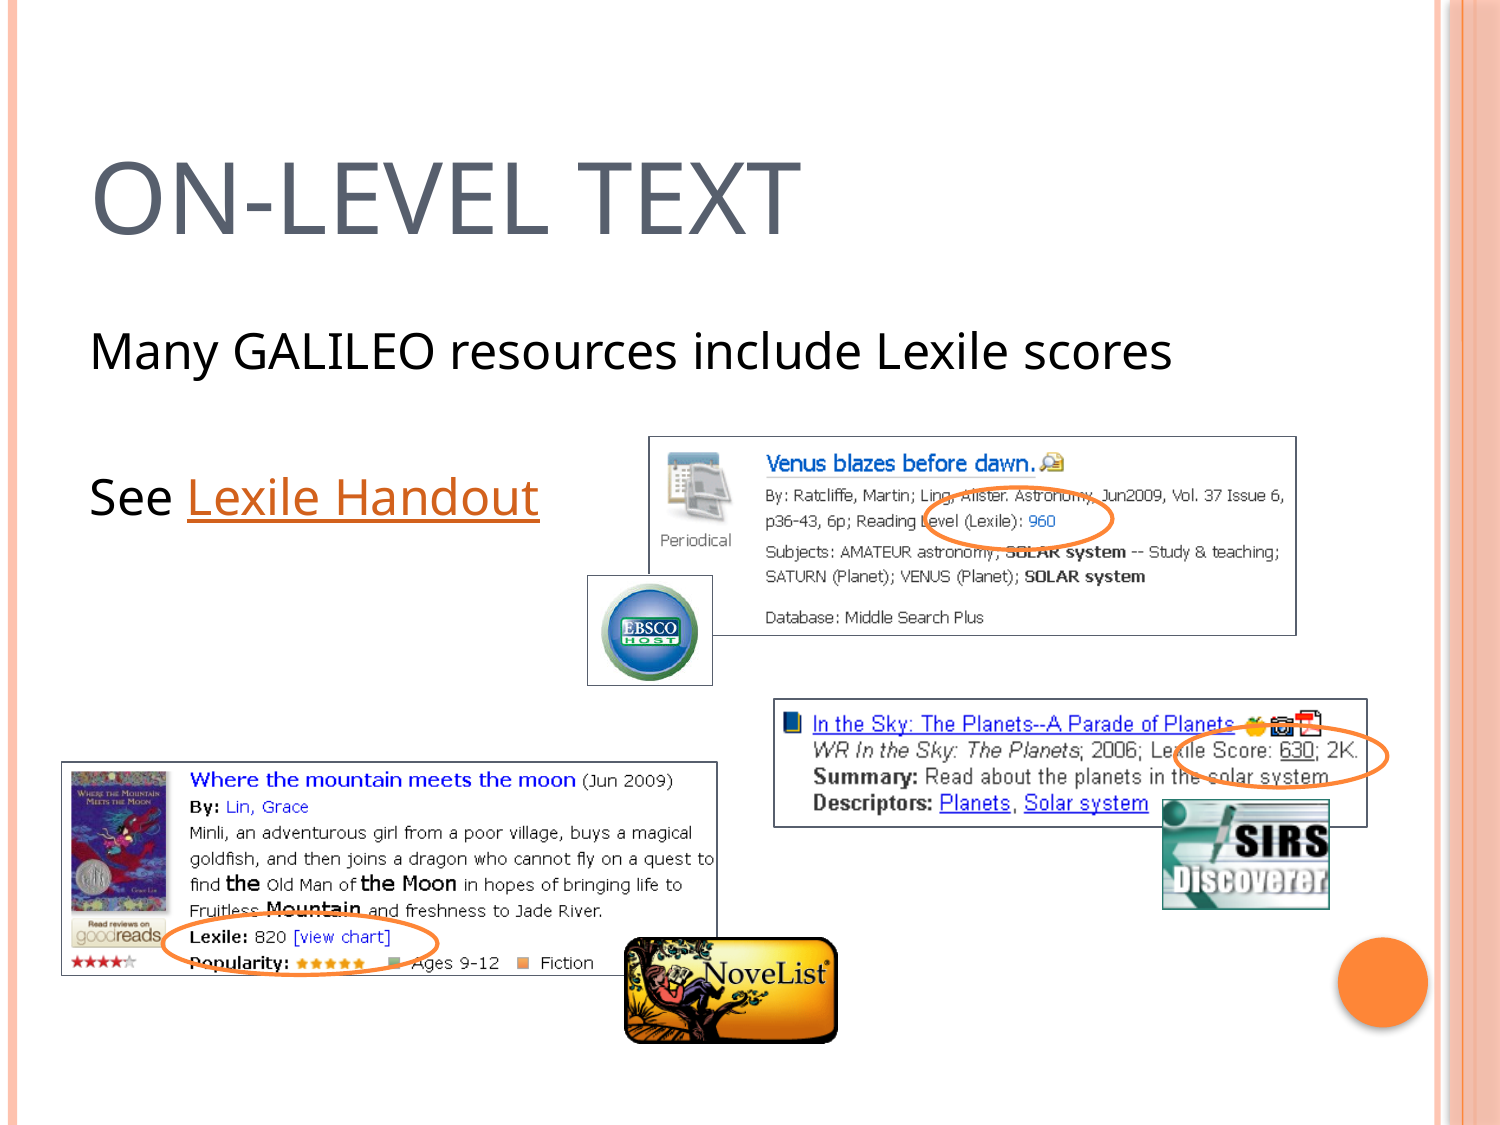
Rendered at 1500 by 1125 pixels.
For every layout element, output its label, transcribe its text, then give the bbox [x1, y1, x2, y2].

picture [61, 761, 838, 1045]
list Many GALILEO resources include Lexile scores See Lexile Handout [75, 312, 1363, 688]
picture [774, 699, 1367, 910]
picture [586, 436, 1296, 686]
text_box [1373, 738, 1390, 775]
title On-Level Text [75, 0, 1425, 263]
